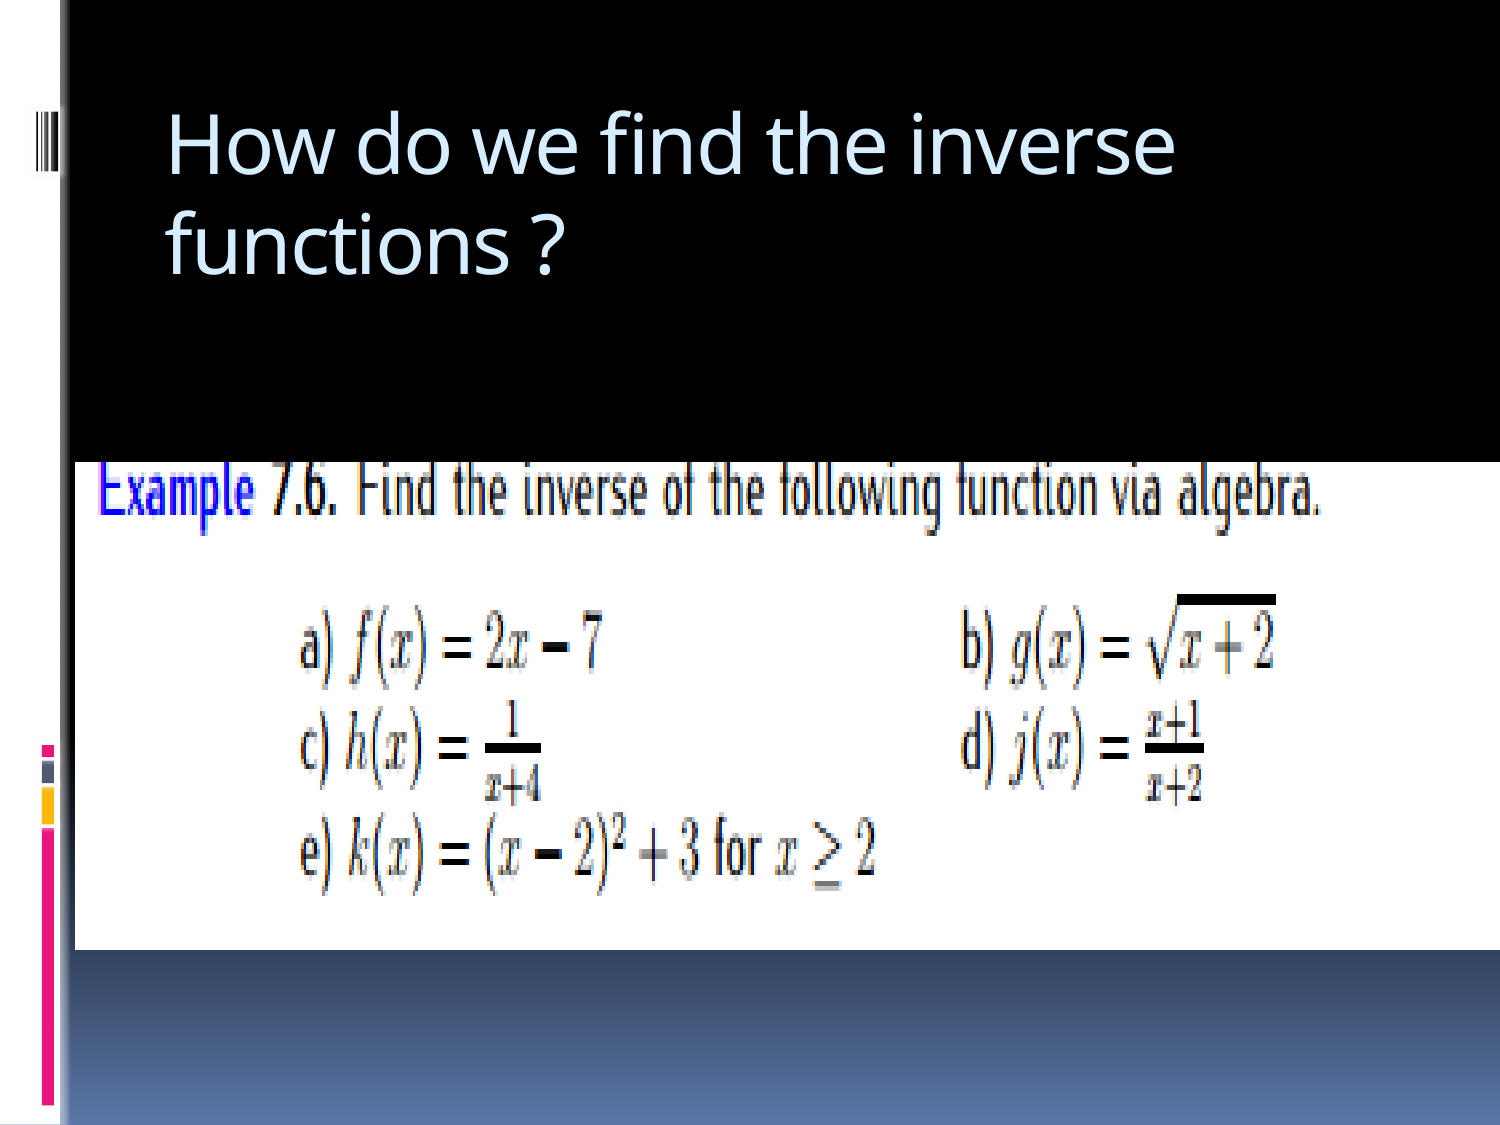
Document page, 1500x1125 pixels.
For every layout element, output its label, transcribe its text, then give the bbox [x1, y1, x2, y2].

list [74, 462, 1500, 951]
title How do we find the inverse functions ? [150, 83, 1425, 234]
